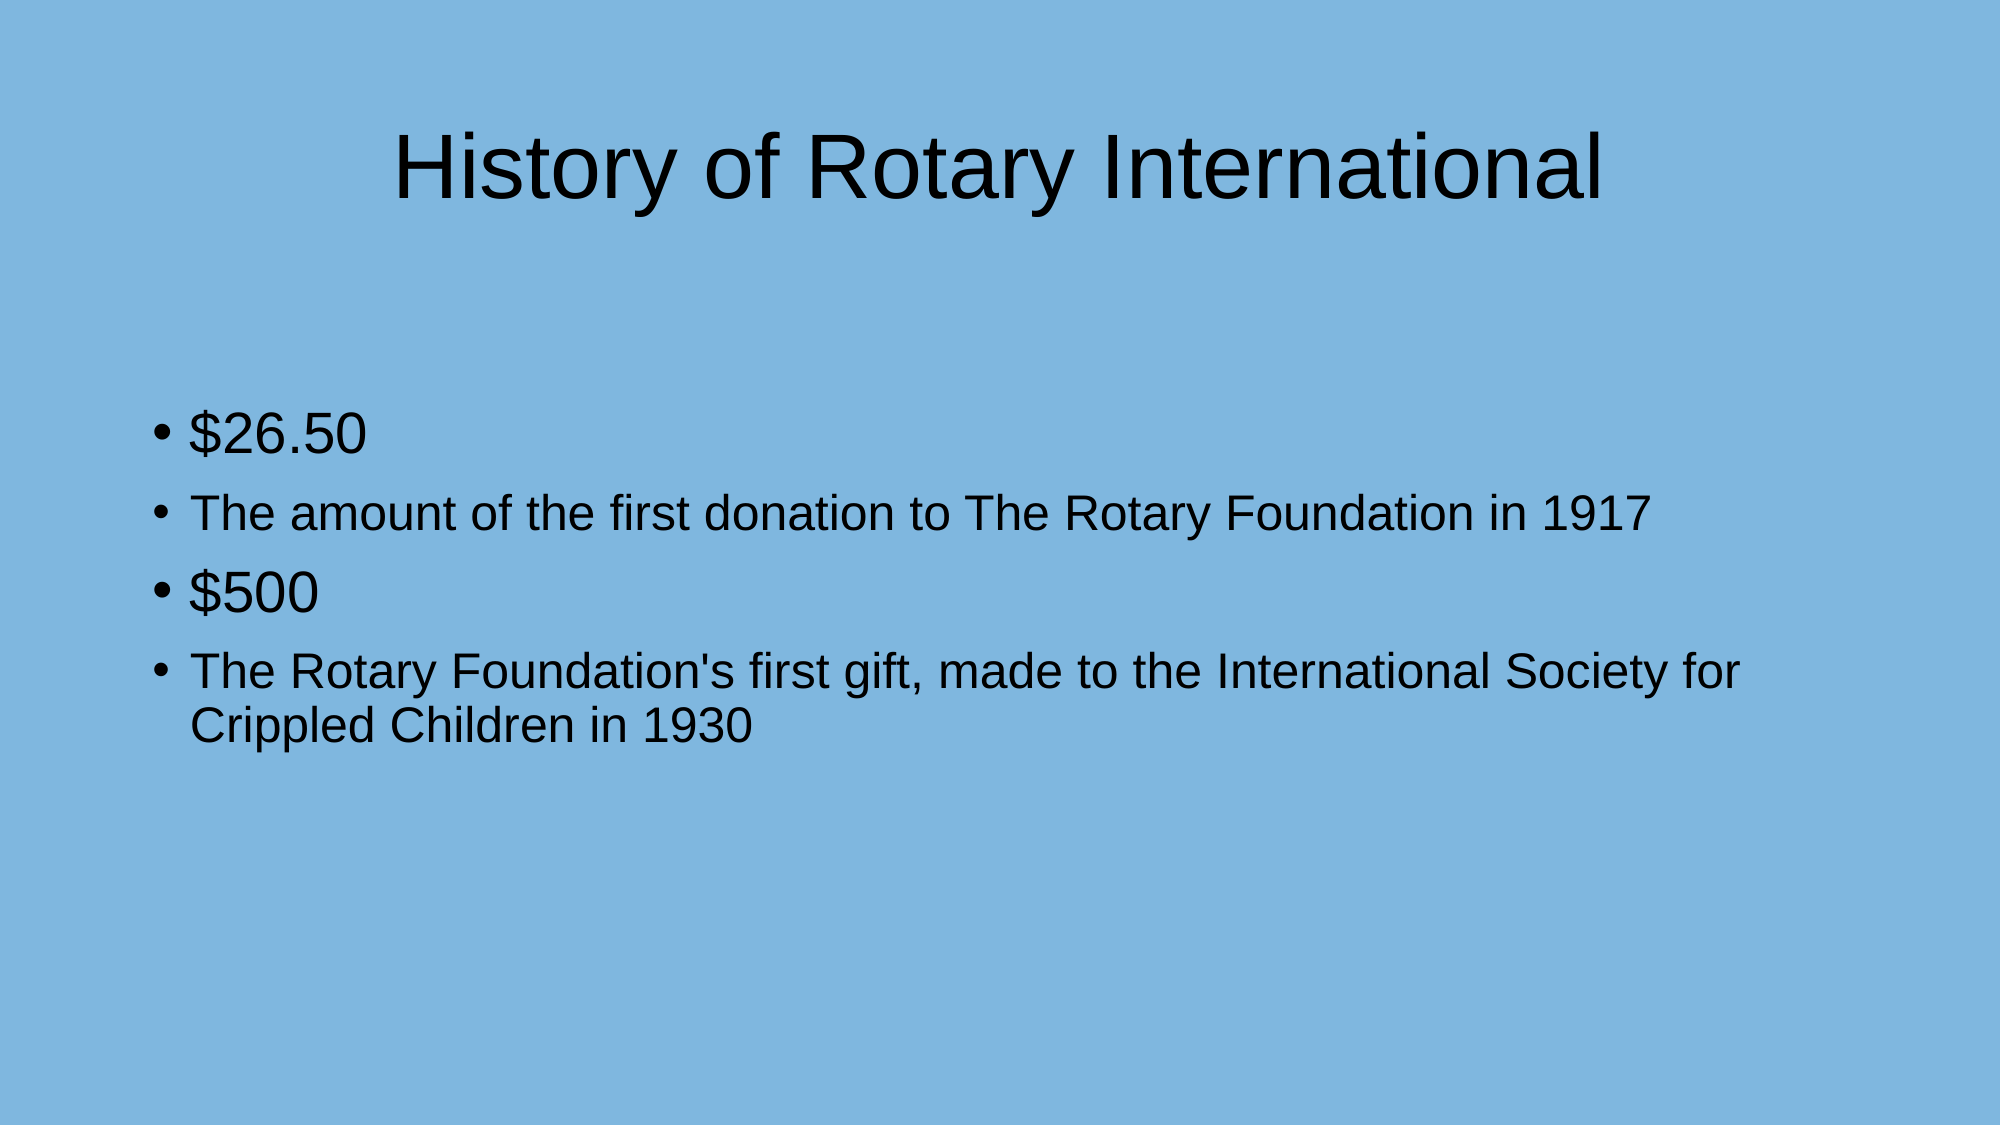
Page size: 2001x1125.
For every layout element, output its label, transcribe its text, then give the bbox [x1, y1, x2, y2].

title History of Rotary International [137, 59, 1863, 278]
list $26.50 The amount of the first donation to The Rotary Foundation in 1917 $500 The Rotary Foundation's first gift, made to the International Society for Crippled Children in 1930 [137, 395, 1863, 1110]
